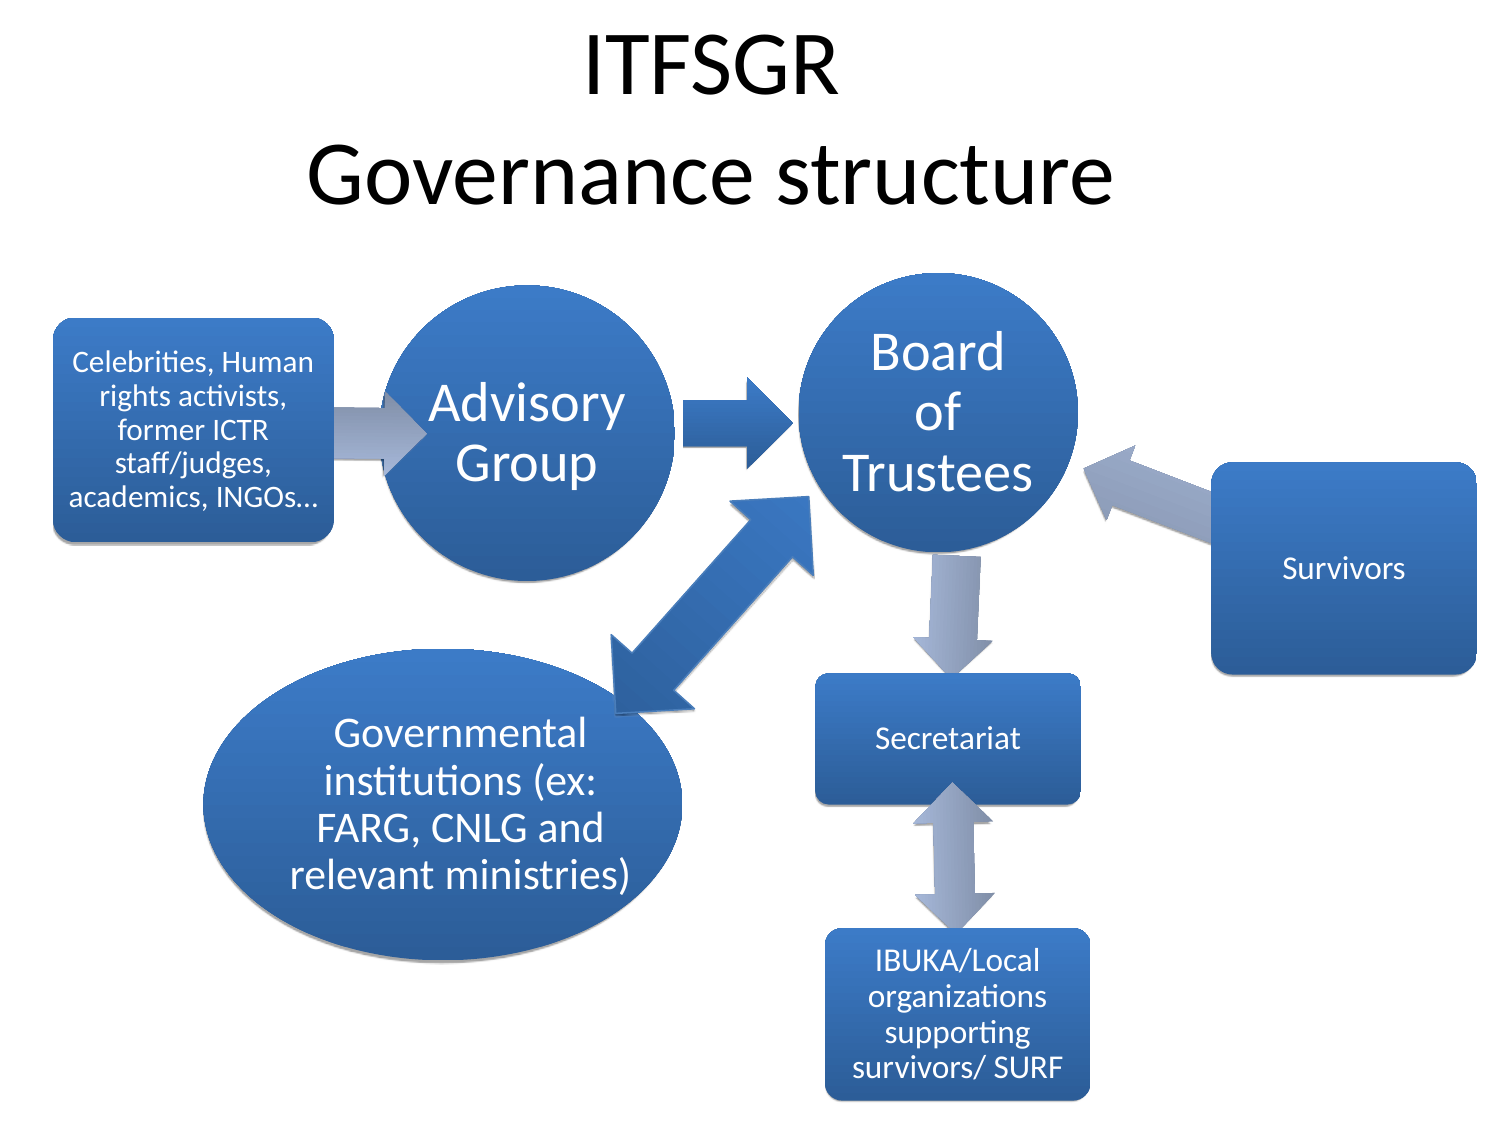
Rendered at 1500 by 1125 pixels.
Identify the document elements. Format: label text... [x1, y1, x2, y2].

text_box [611, 634, 626, 647]
title ITFSGR Governance structure [183, 39, 1240, 186]
text_box [683, 377, 793, 470]
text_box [798, 272, 1477, 1101]
text_box [688, 702, 695, 710]
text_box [52, 285, 676, 582]
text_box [203, 648, 683, 961]
text_box [637, 497, 793, 675]
